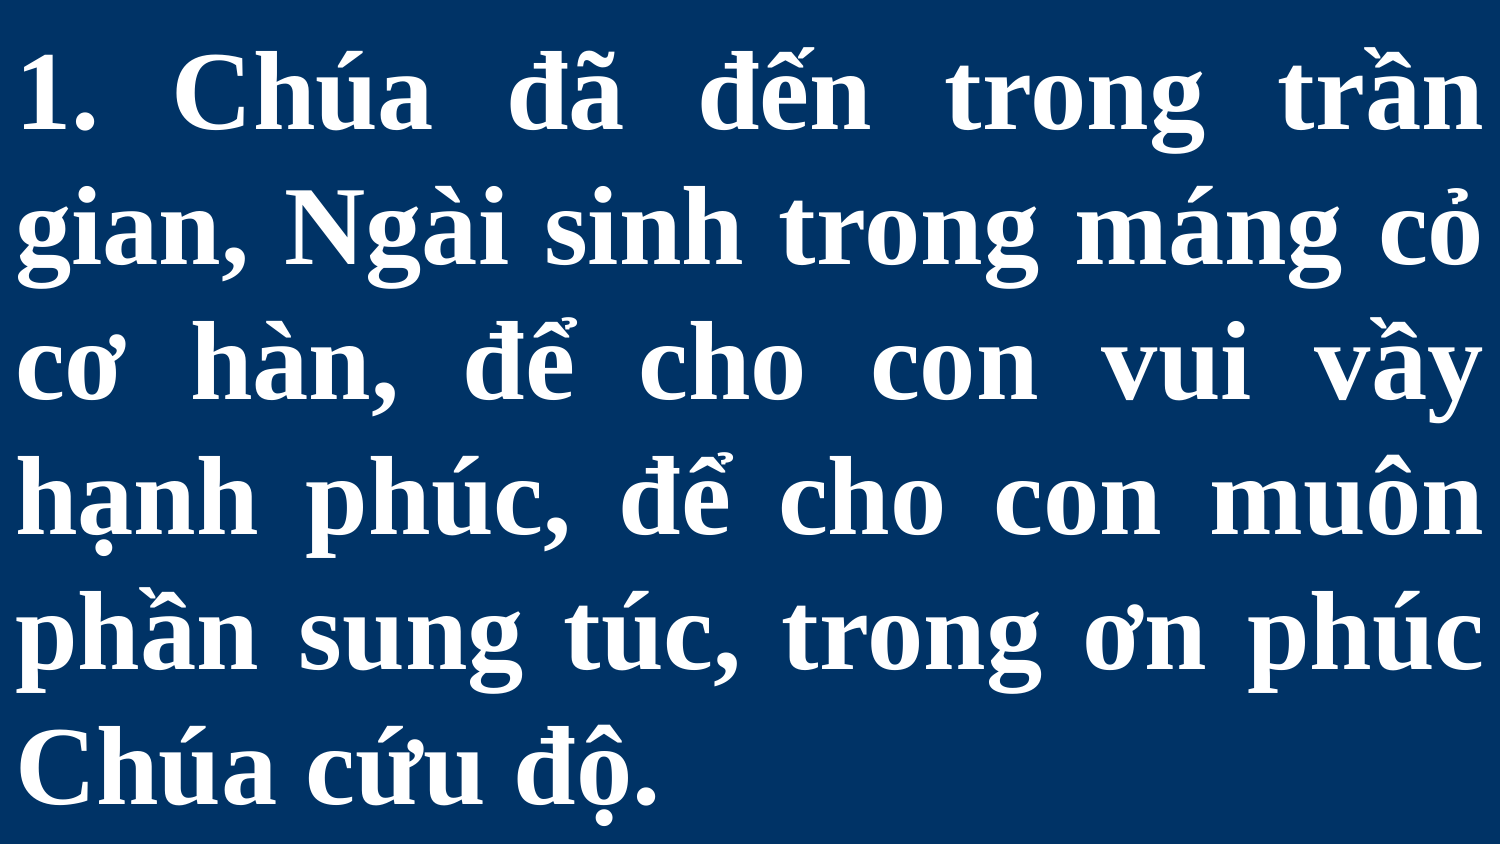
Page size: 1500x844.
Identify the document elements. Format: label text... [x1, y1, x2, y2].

title 1. Chúa đã đến trong trần gian, Ngài sinh trong máng cỏ cơ hàn, để cho con vui vầy hạnh phúc, để cho con muôn phần sung túc, trong ơn phúc Chúa cứu độ. [0, 0, 1500, 844]
